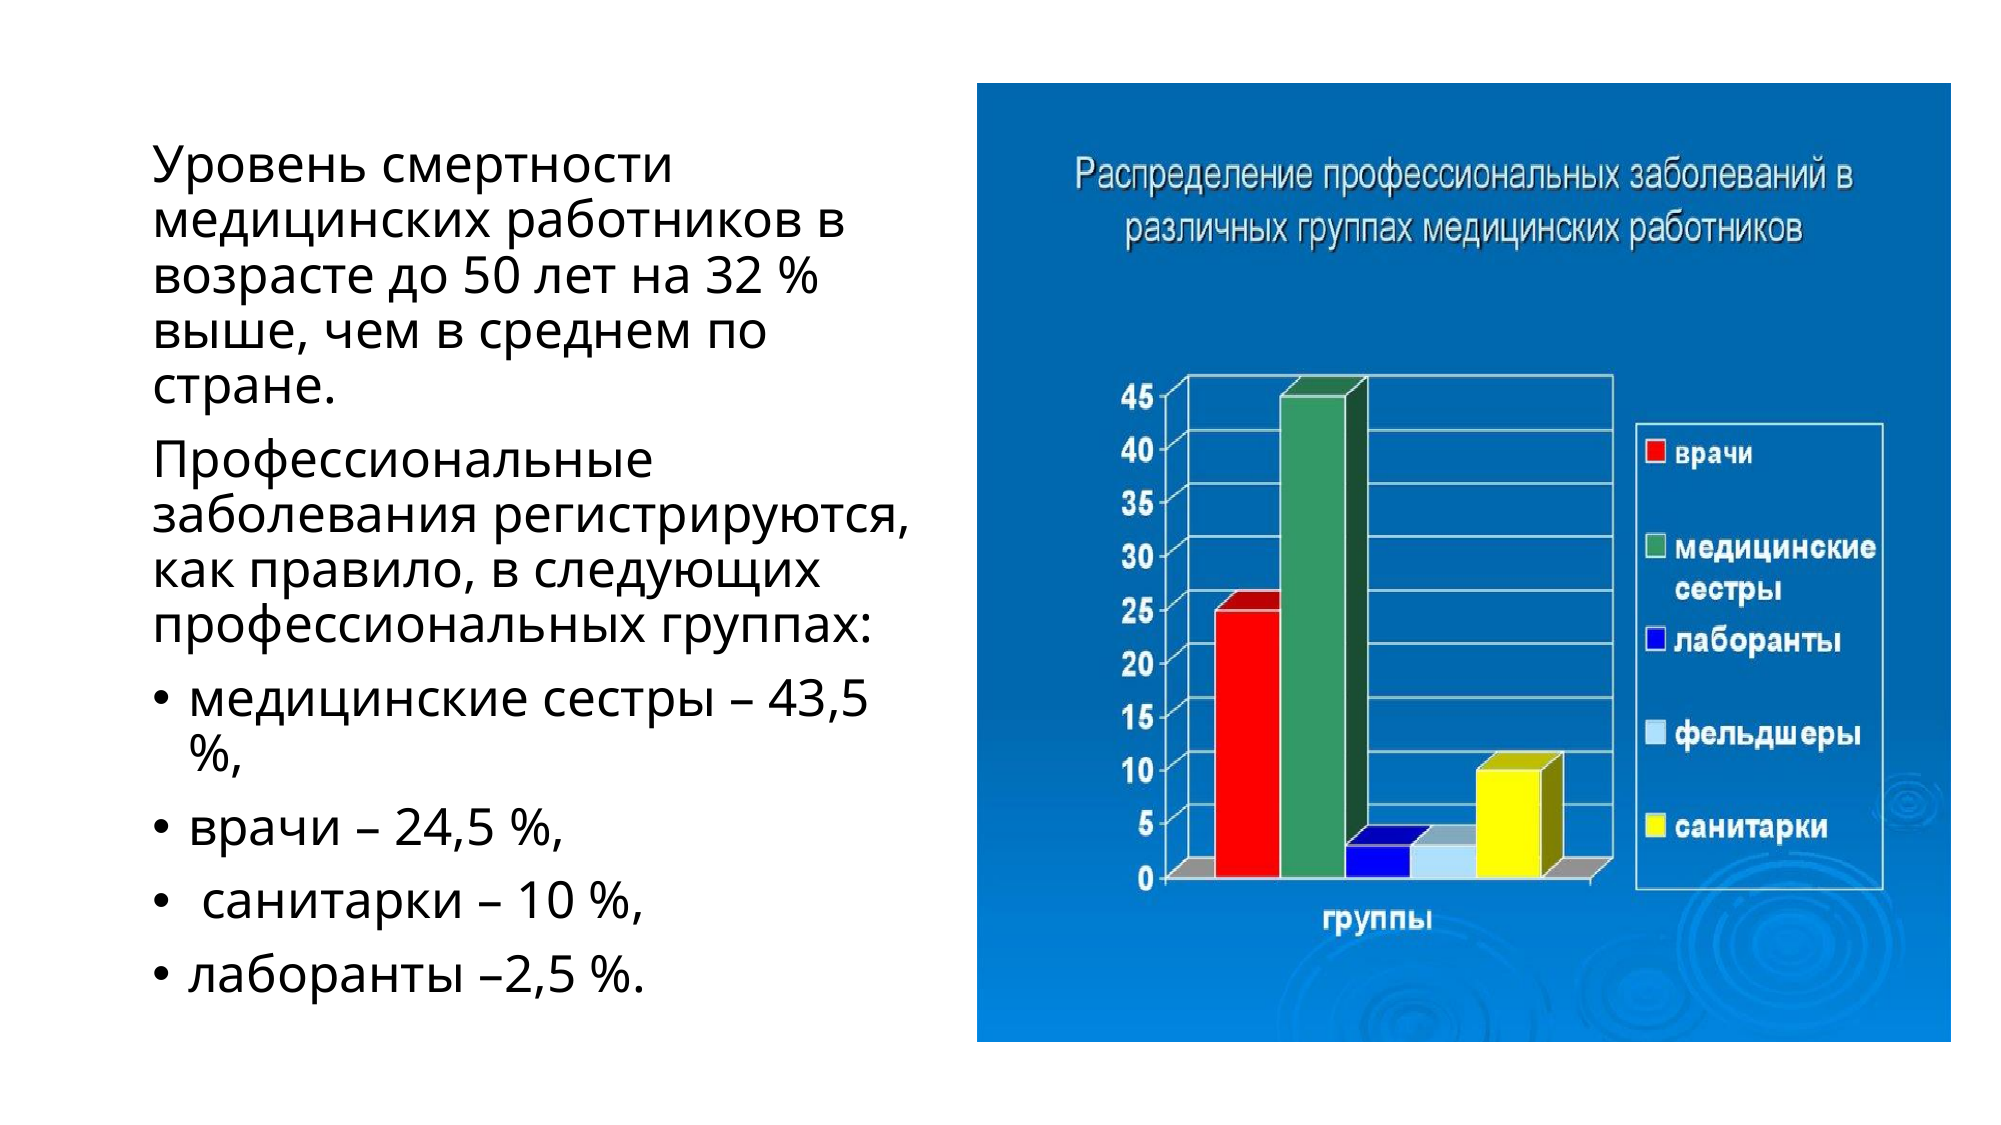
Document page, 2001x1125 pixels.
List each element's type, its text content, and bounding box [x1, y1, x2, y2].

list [974, 83, 1952, 1042]
list Уровень смертности медицинских работников в возрасте до 50 лет на 32 % выше, чем в среднем по стране. Профессиональные заболевания регистрируются, как правило, в следующих профессиональных группах: медицинские сестры – 43,5 %, врачи – 24,5 %, санитарки – 10 %, лаборанты –2,5 %. [137, 130, 953, 1014]
